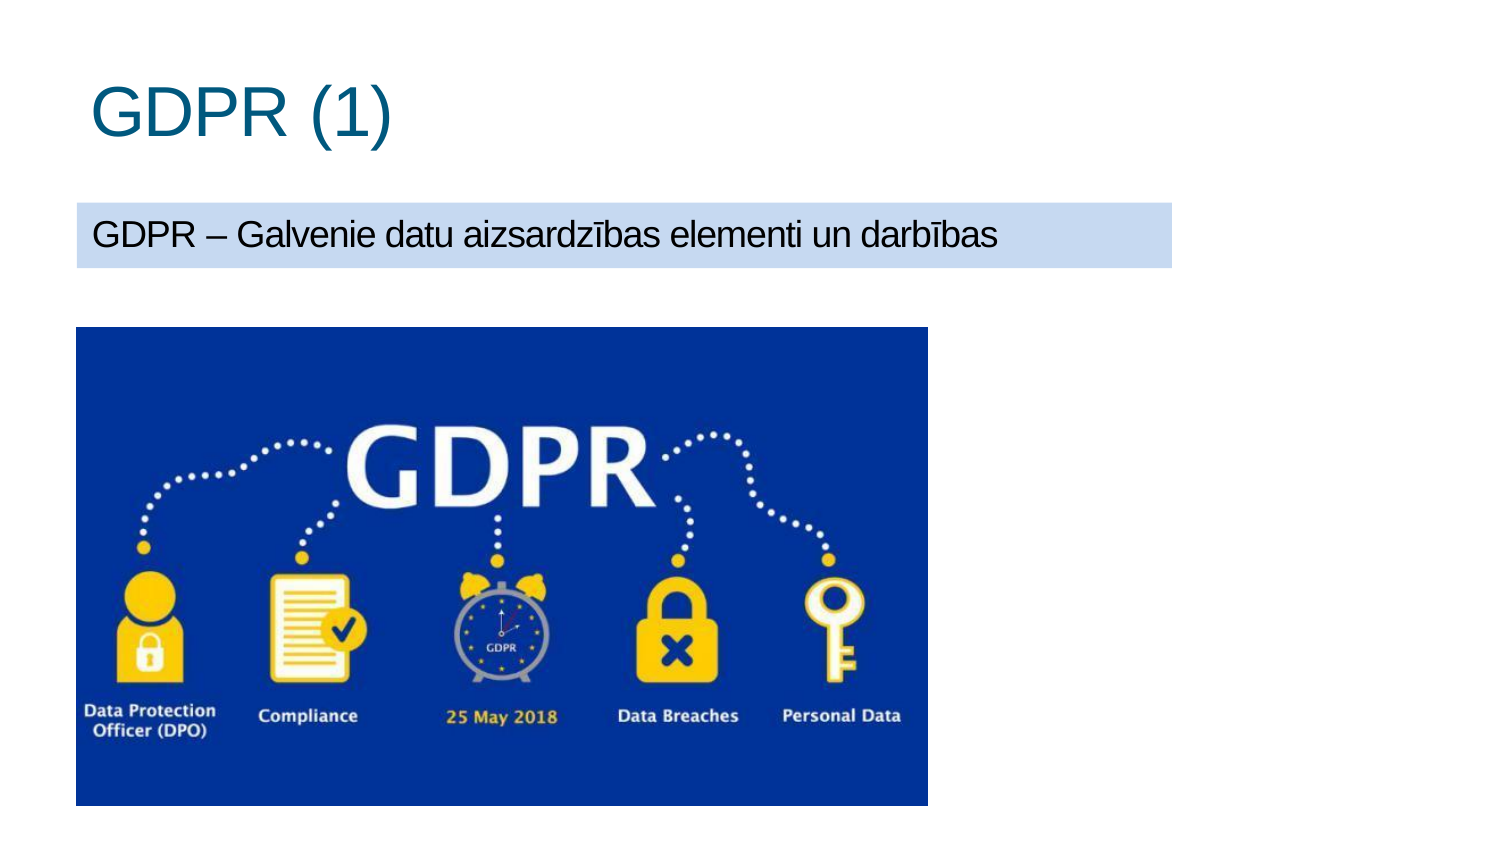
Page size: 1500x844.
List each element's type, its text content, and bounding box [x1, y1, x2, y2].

text_box GDPR – Galvenie datu aizsardzības elementi un darbības [76, 202, 1172, 269]
title GDPR (1) [75, 58, 1172, 198]
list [76, 327, 928, 807]
